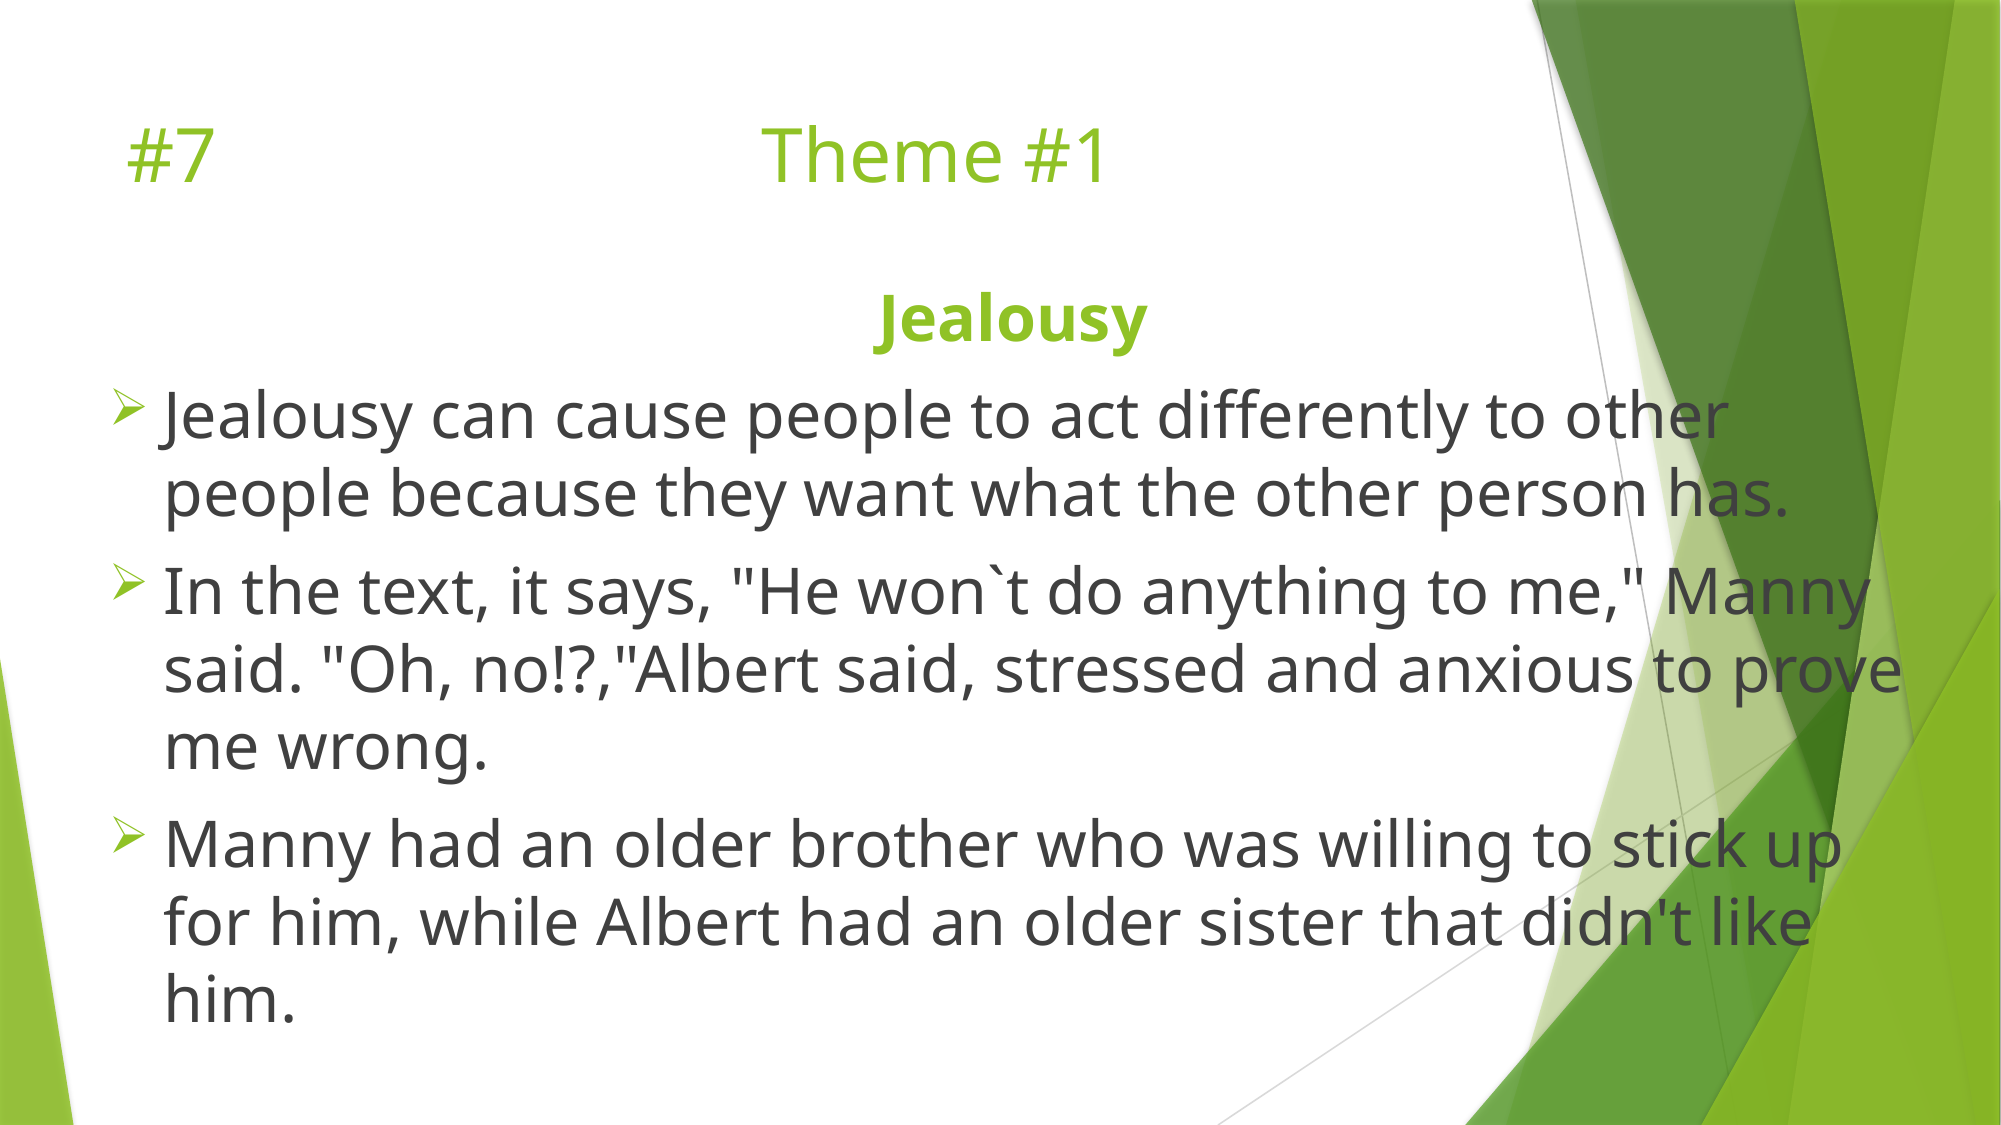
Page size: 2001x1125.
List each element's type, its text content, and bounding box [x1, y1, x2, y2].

title #7 Theme #1 [111, 99, 1522, 268]
list Jealousy Jealousy can cause people to act differently to other people because they want what the other person has. In the text, it says, "He won`t do anything to me," Manny said. "Oh, no!?,"Albert said, stressed and anxious to prove me wrong. Manny had an older brother who was willing to stick up for him, while Albert had an older sister that didn't like him. [93, 268, 1933, 1049]
